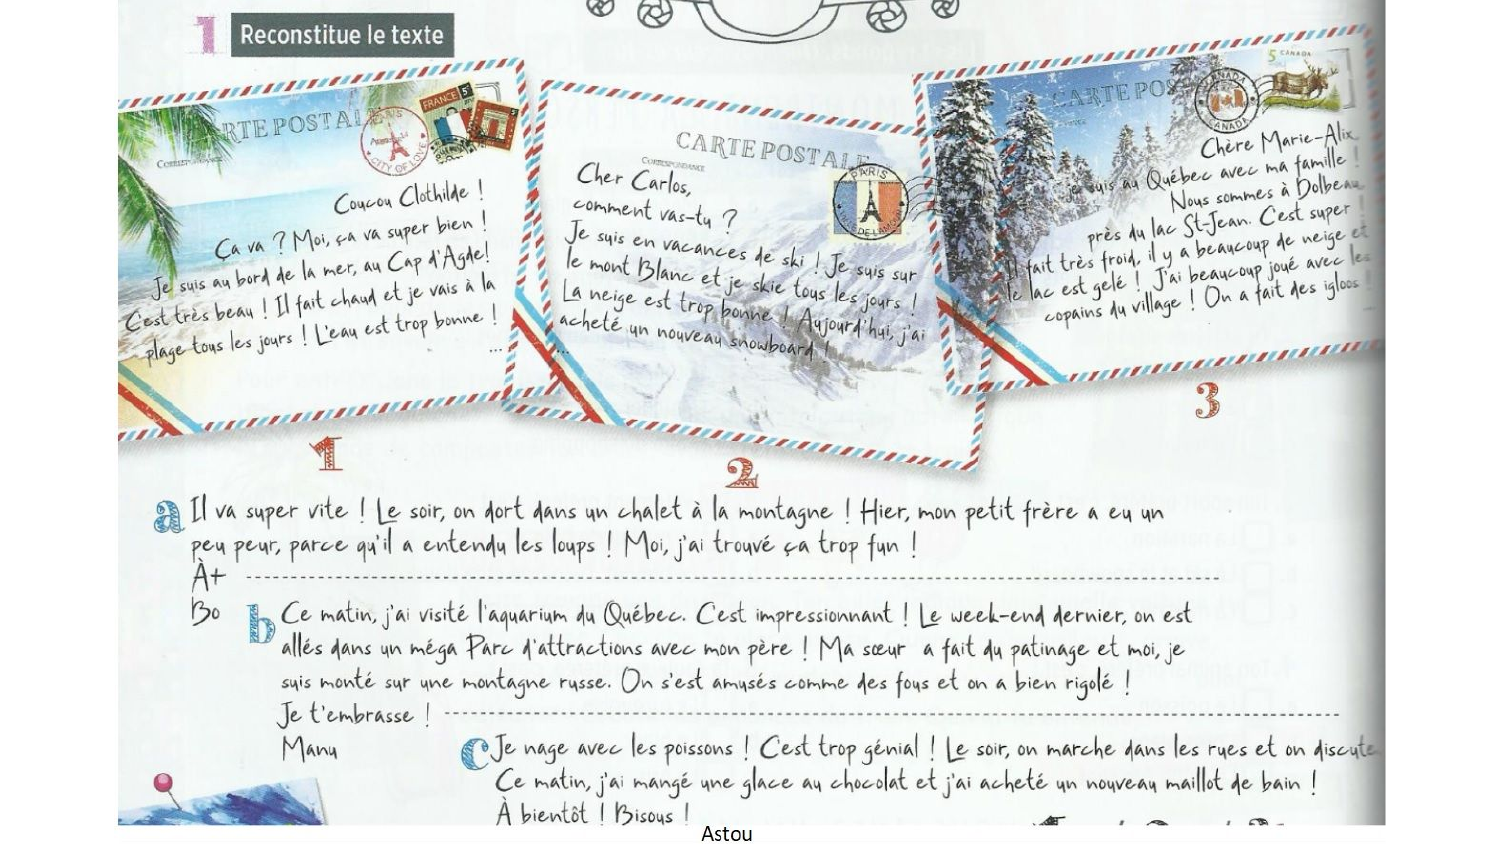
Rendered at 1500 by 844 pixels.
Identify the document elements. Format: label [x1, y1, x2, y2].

picture [113, 0, 1387, 844]
